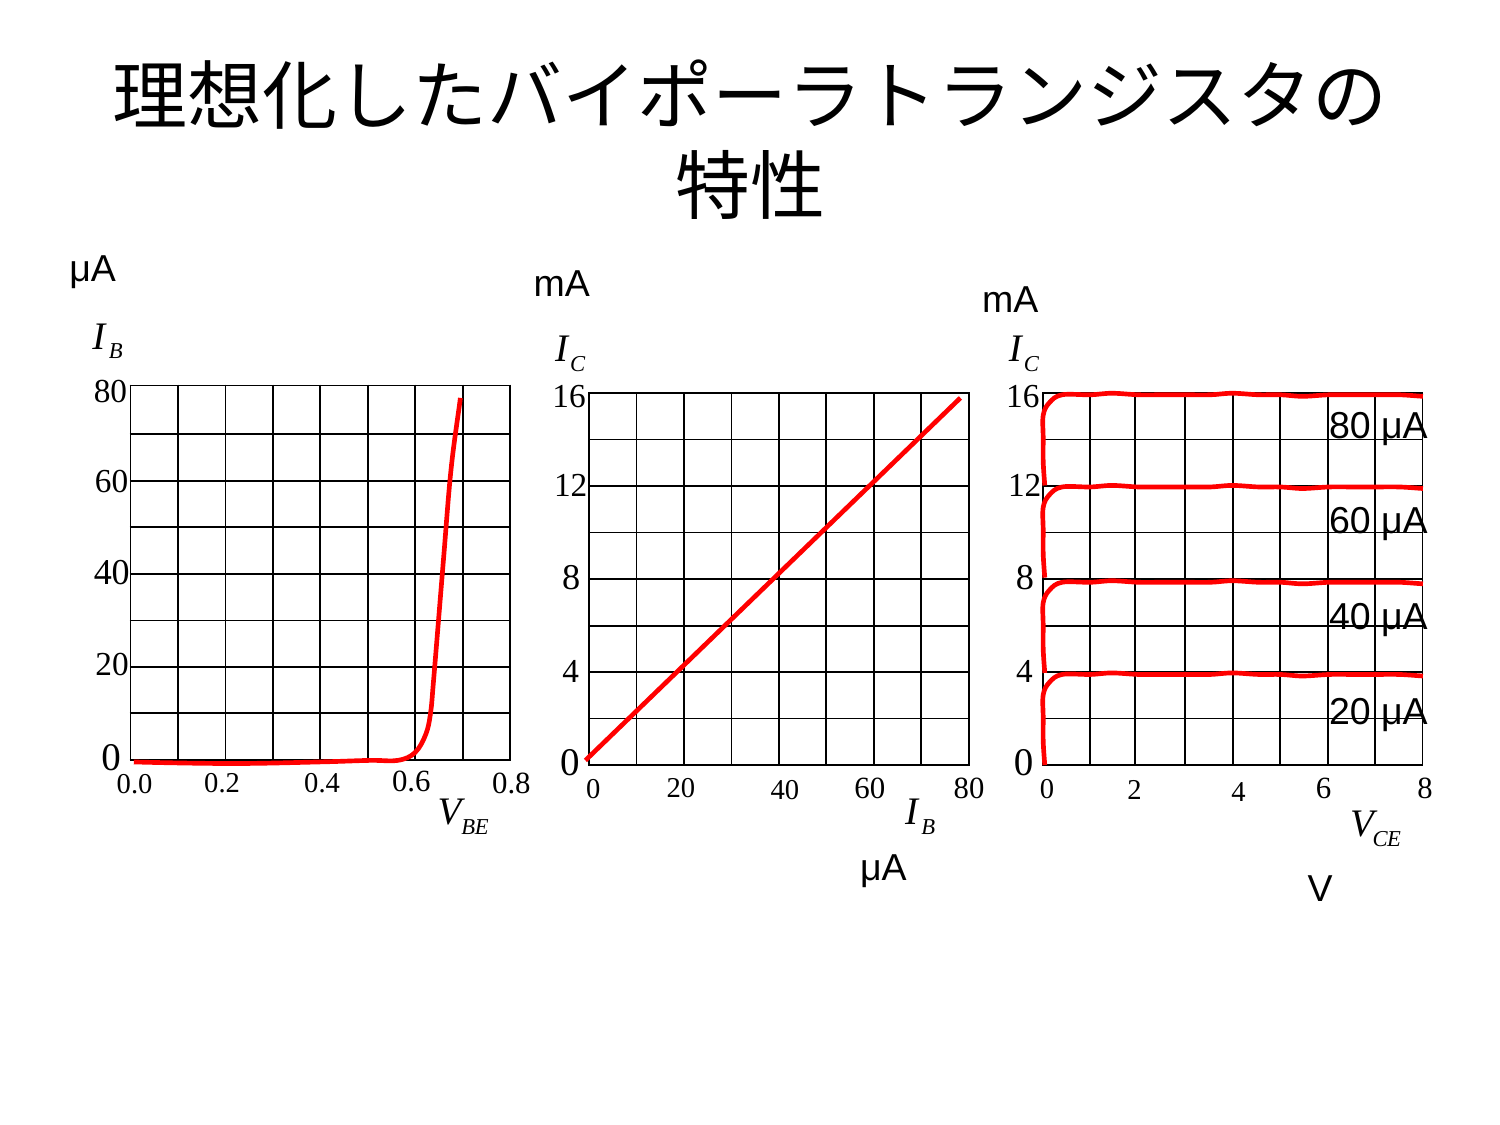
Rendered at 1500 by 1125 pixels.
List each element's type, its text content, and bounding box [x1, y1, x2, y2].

title 理想化したバイポーラトランジスタの特性 [74, 44, 1426, 233]
text_box V [1292, 865, 1348, 916]
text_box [85, 310, 1439, 857]
text_box mA [967, 267, 1054, 308]
text_box mA [518, 251, 605, 308]
text_box μA [845, 865, 922, 896]
text_box μA [54, 236, 131, 296]
